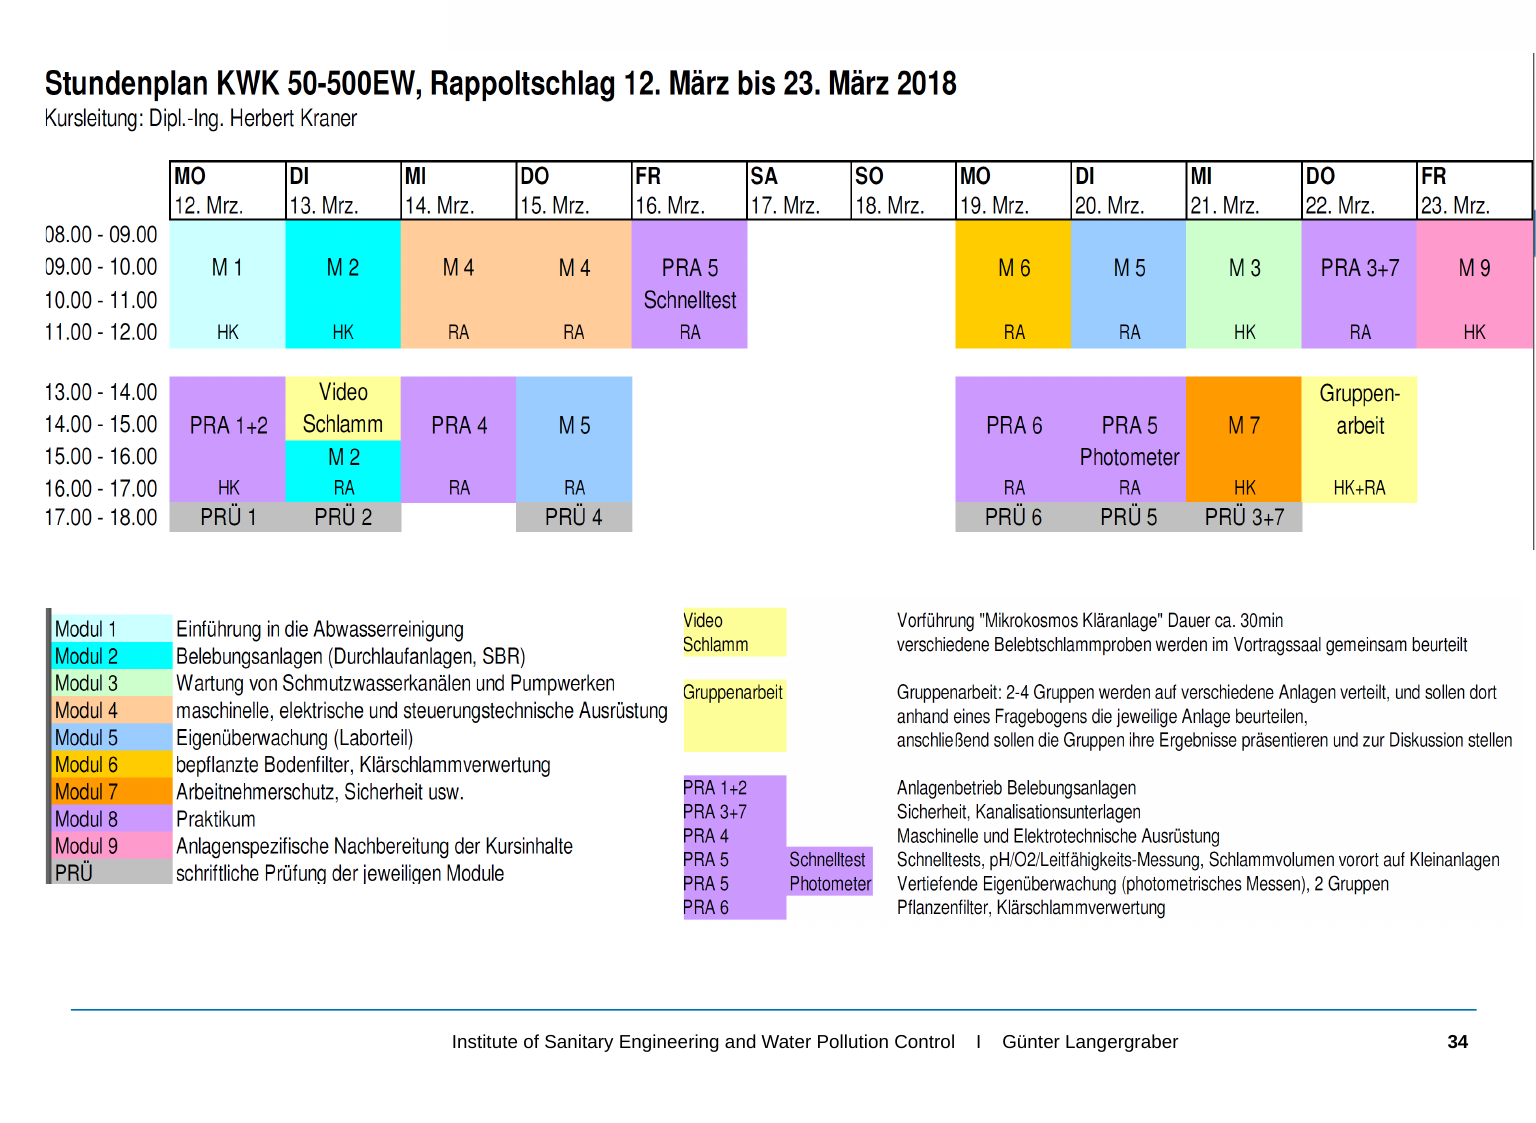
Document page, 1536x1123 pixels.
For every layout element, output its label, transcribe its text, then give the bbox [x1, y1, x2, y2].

picture [45, 596, 1524, 927]
picture [45, 0, 1536, 550]
slide_number 34 [1334, 1021, 1484, 1082]
